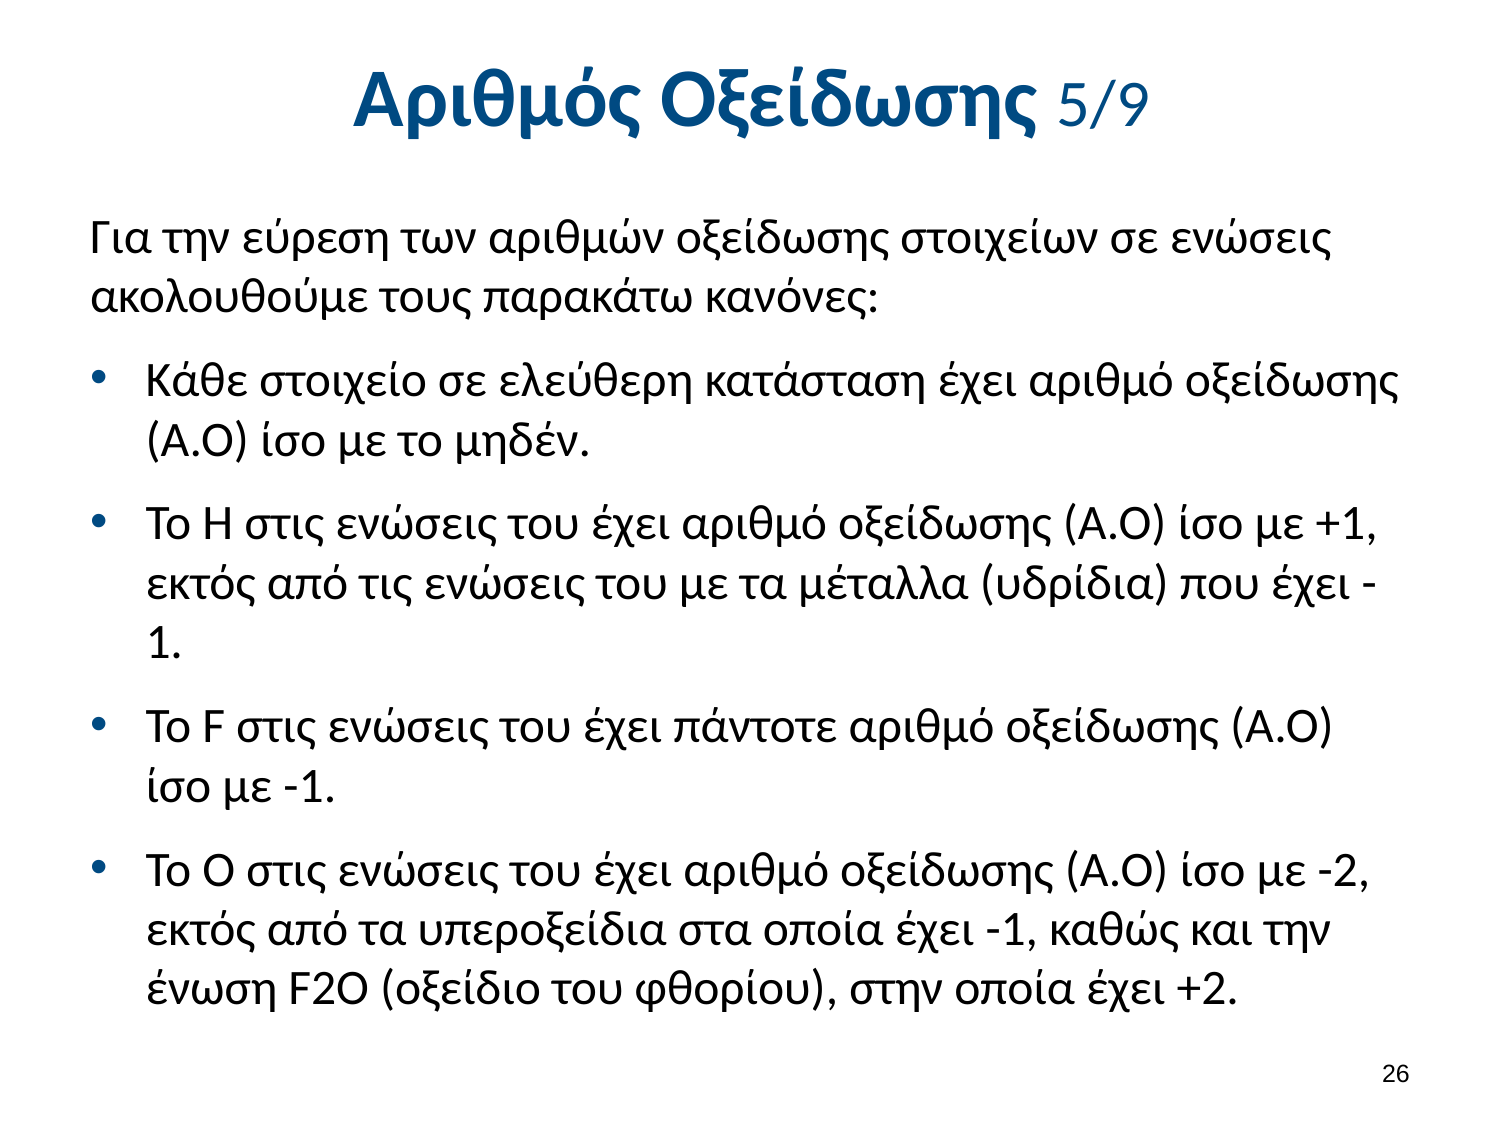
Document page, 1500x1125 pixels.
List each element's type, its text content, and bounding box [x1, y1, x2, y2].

title Αριθμός Οξείδωσης 5/9 [76, 19, 1427, 169]
list Για την εύρεση των αριθμών οξείδωσης στοιχείων σε ενώσεις ακολουθούμε τους παρακάτω κανόνες: Κάθε στοιχείο σε ελεύθερη κατάσταση έχει αριθμό οξείδωσης (Α.Ο) ίσο με το μηδέν. Το Η στις ενώσεις του έχει αριθμό οξείδωσης (Α.Ο) ίσο με +1, εκτός από τις ενώσεις του με τα μέταλλα (υδρίδια) που έχει -1. Το F στις ενώσεις του έχει πάντοτε αριθμό οξείδωσης (Α.Ο) ίσο με -1. Το Ο στις ενώσεις του έχει αριθμό οξείδωσης (Α.Ο) ίσο με -2, εκτός από τα υπεροξείδια στα οποία έχει -1, καθώς και την ένωση F2O (οξείδιο του φθορίου), στην οποία έχει +2. [75, 196, 1425, 1024]
slide_number 25 [1074, 1042, 1425, 1103]
